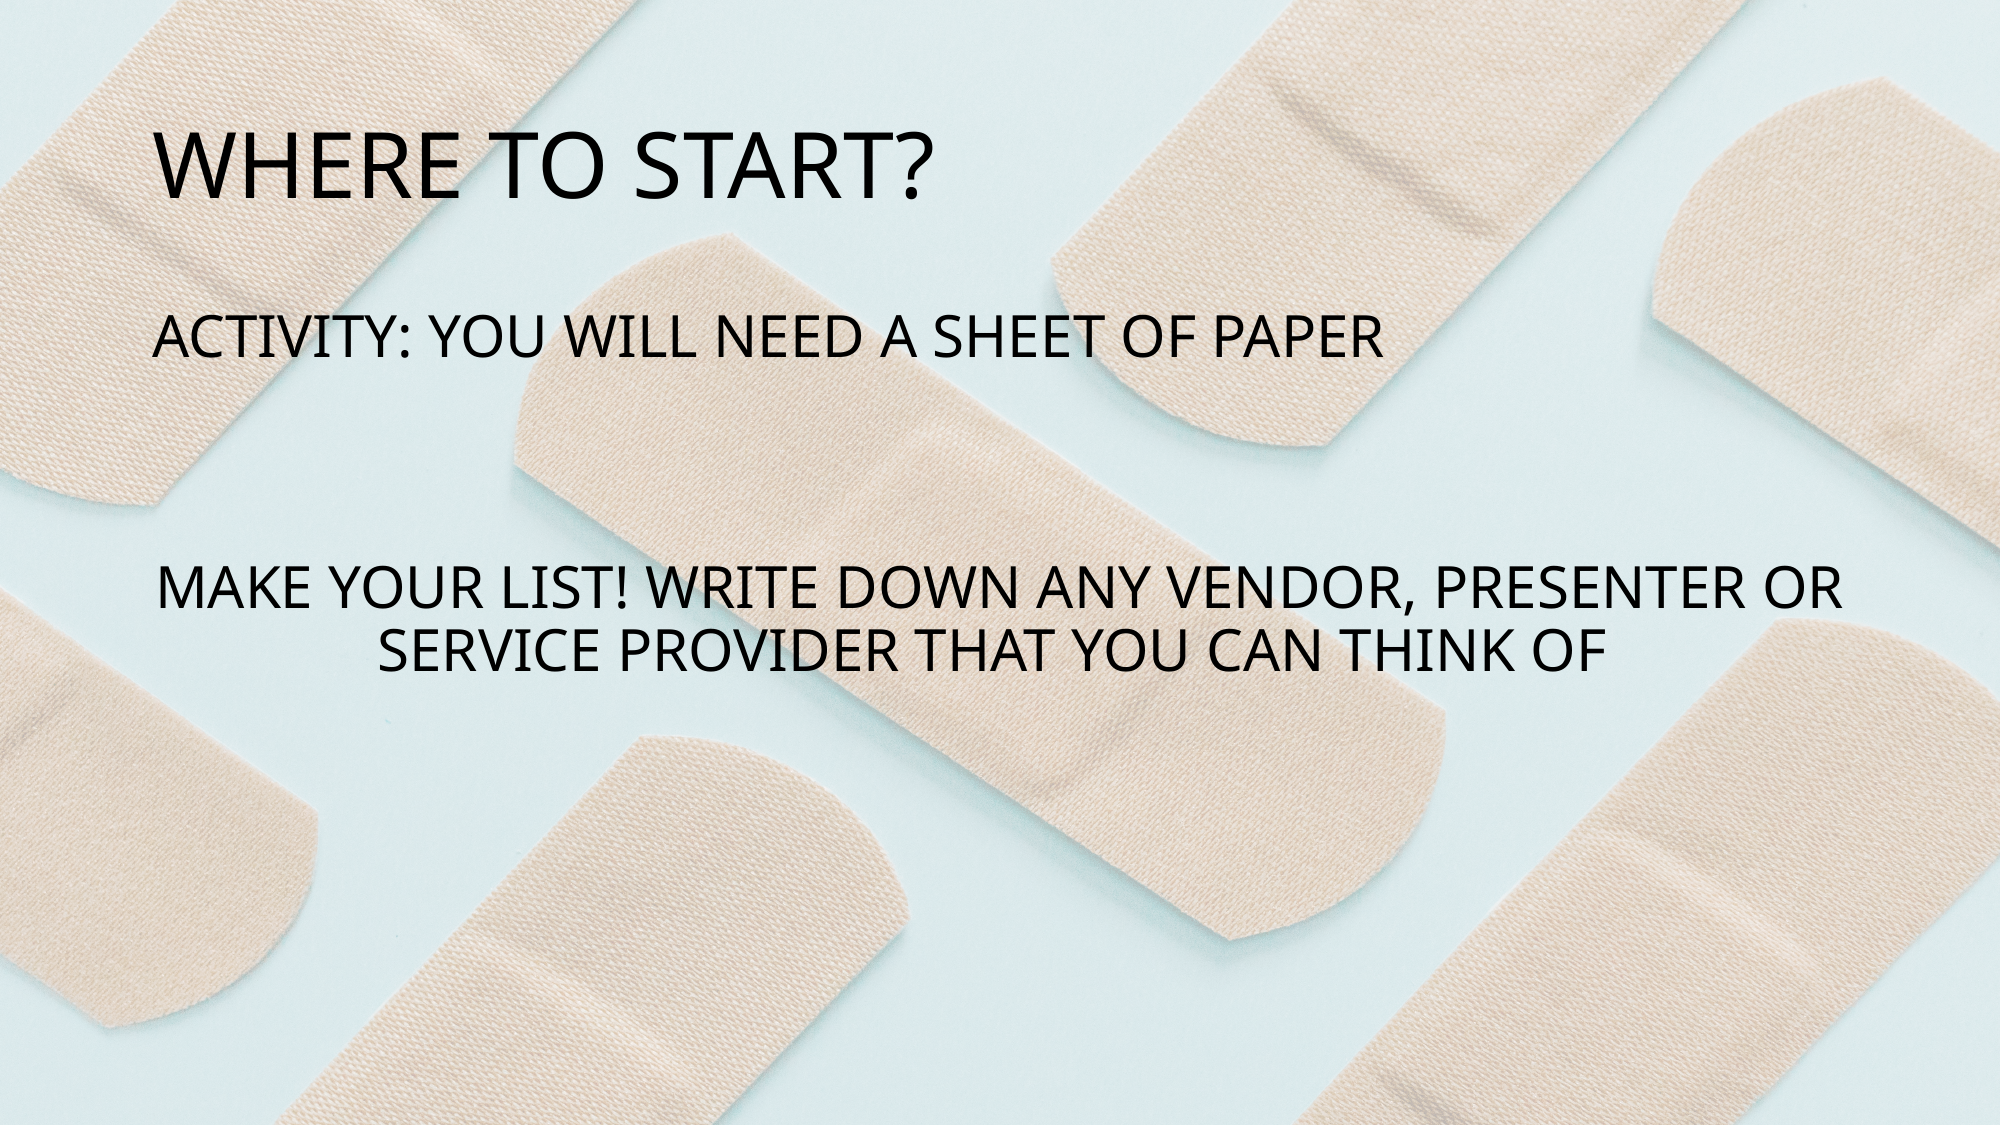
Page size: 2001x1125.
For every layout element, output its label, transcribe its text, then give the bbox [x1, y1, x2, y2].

list ACTIVITY: YOU WILL NEED A SHEET OF PAPER MAKE YOUR LIST! WRITE DOWN ANY VENDOR, PRESENTER OR SERVICE PROVIDER THAT YOU CAN THINK OF [137, 299, 1863, 1014]
title WHERE TO START? [137, 59, 1863, 278]
